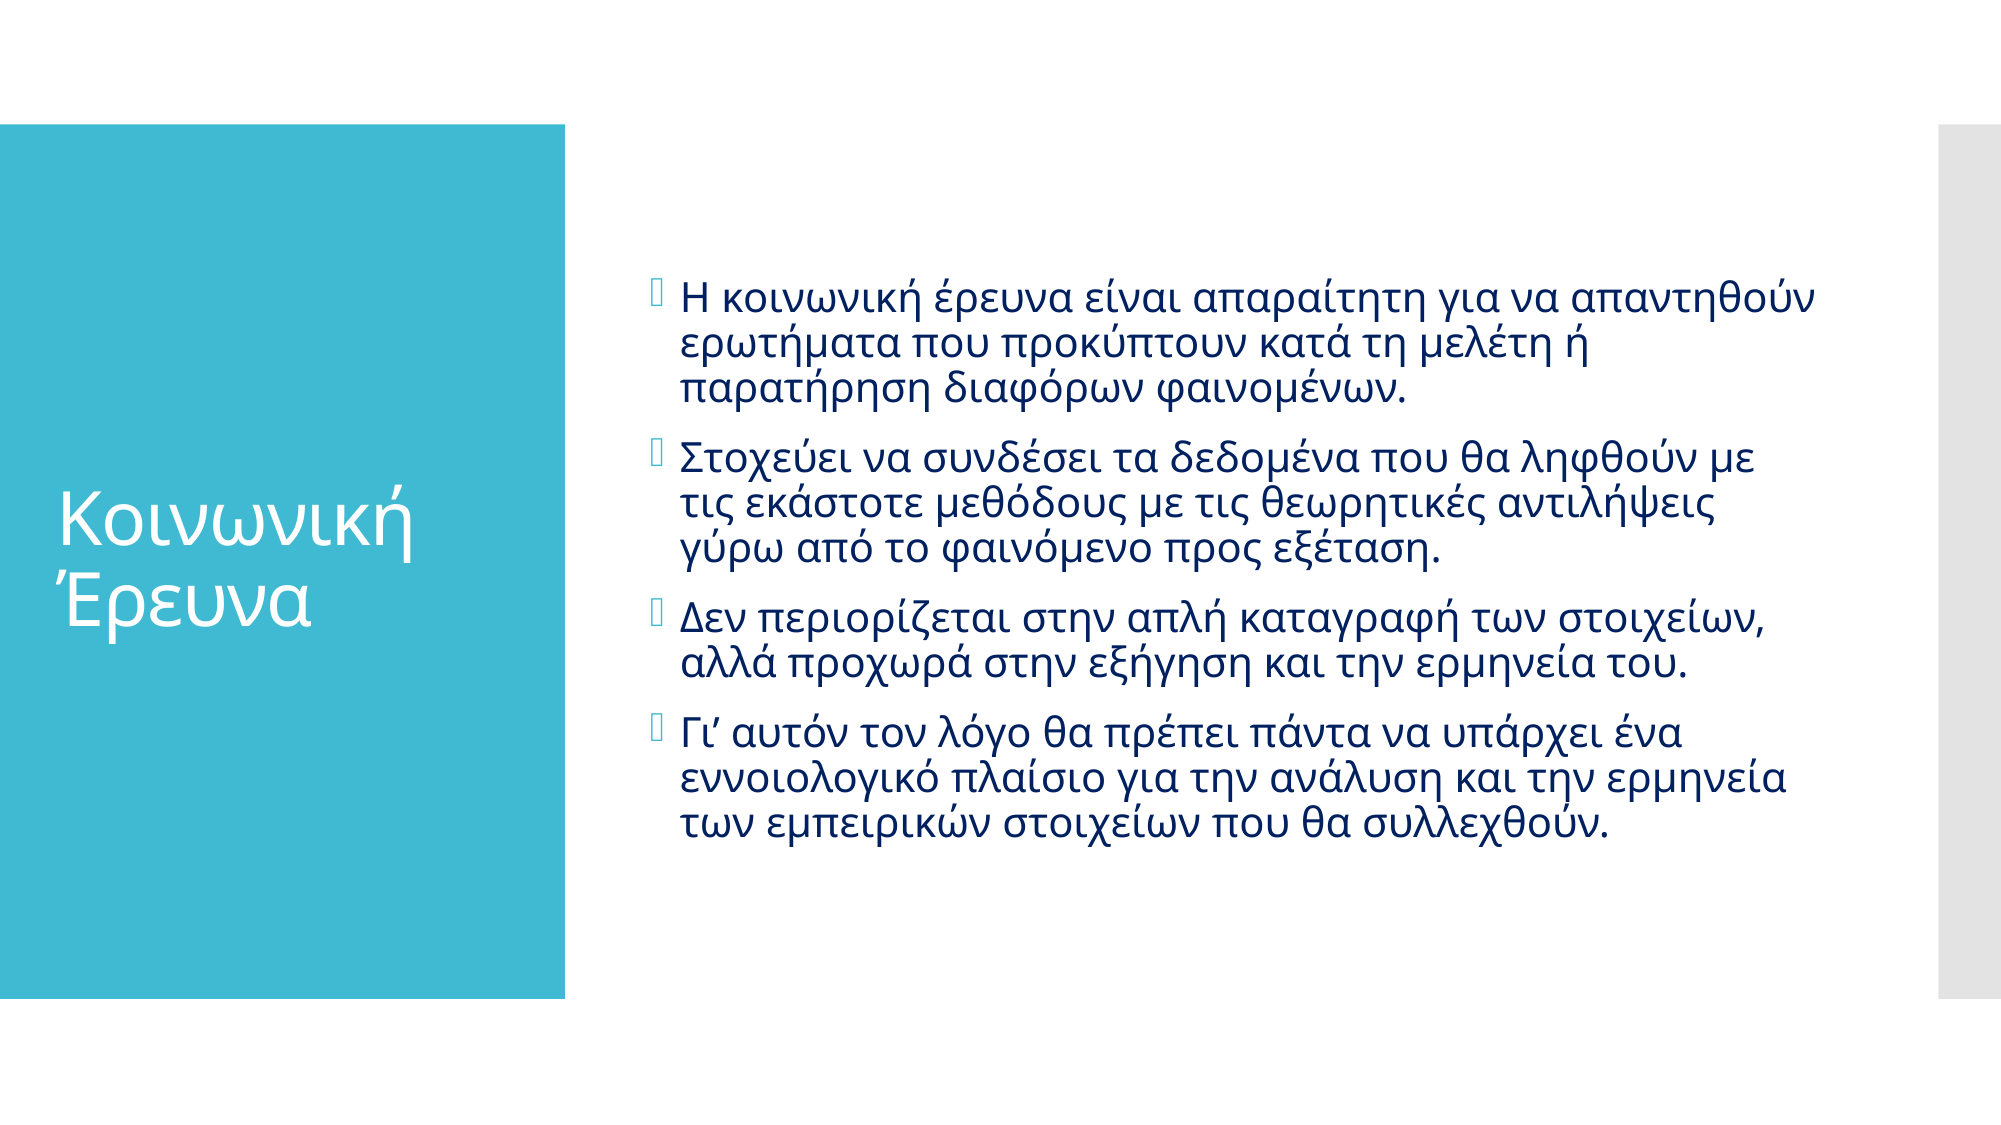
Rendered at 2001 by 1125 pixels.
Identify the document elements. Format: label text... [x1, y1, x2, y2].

list Η κοινωνική έρευνα είναι απαραίτητη για να απαντηθούν ερωτήματα που προκύπτουν κατά τη μελέτη ή παρατήρηση διαφόρων φαινομένων. Στοχεύει να συνδέσει τα δεδομένα που θα ληφθούν με τις εκάστοτε μεθόδους με τις θεωρητικές αντιλήψεις γύρω από το φαινόμενο προς εξέταση. Δεν περιορίζεται στην απλή καταγραφή των στοιχείων, αλλά προχωρά στην εξήγηση και την ερμηνεία του. Γι’ αυτόν τον λόγο θα πρέπει πάντα να υπάρχει ένα εννοιολογικό πλαίσιο για την ανάλυση και την ερμηνεία των εμπειρικών στοιχείων που θα συλλεχθούν. [634, 141, 1835, 982]
title Κοινωνική Έρευνα [41, 184, 525, 940]
